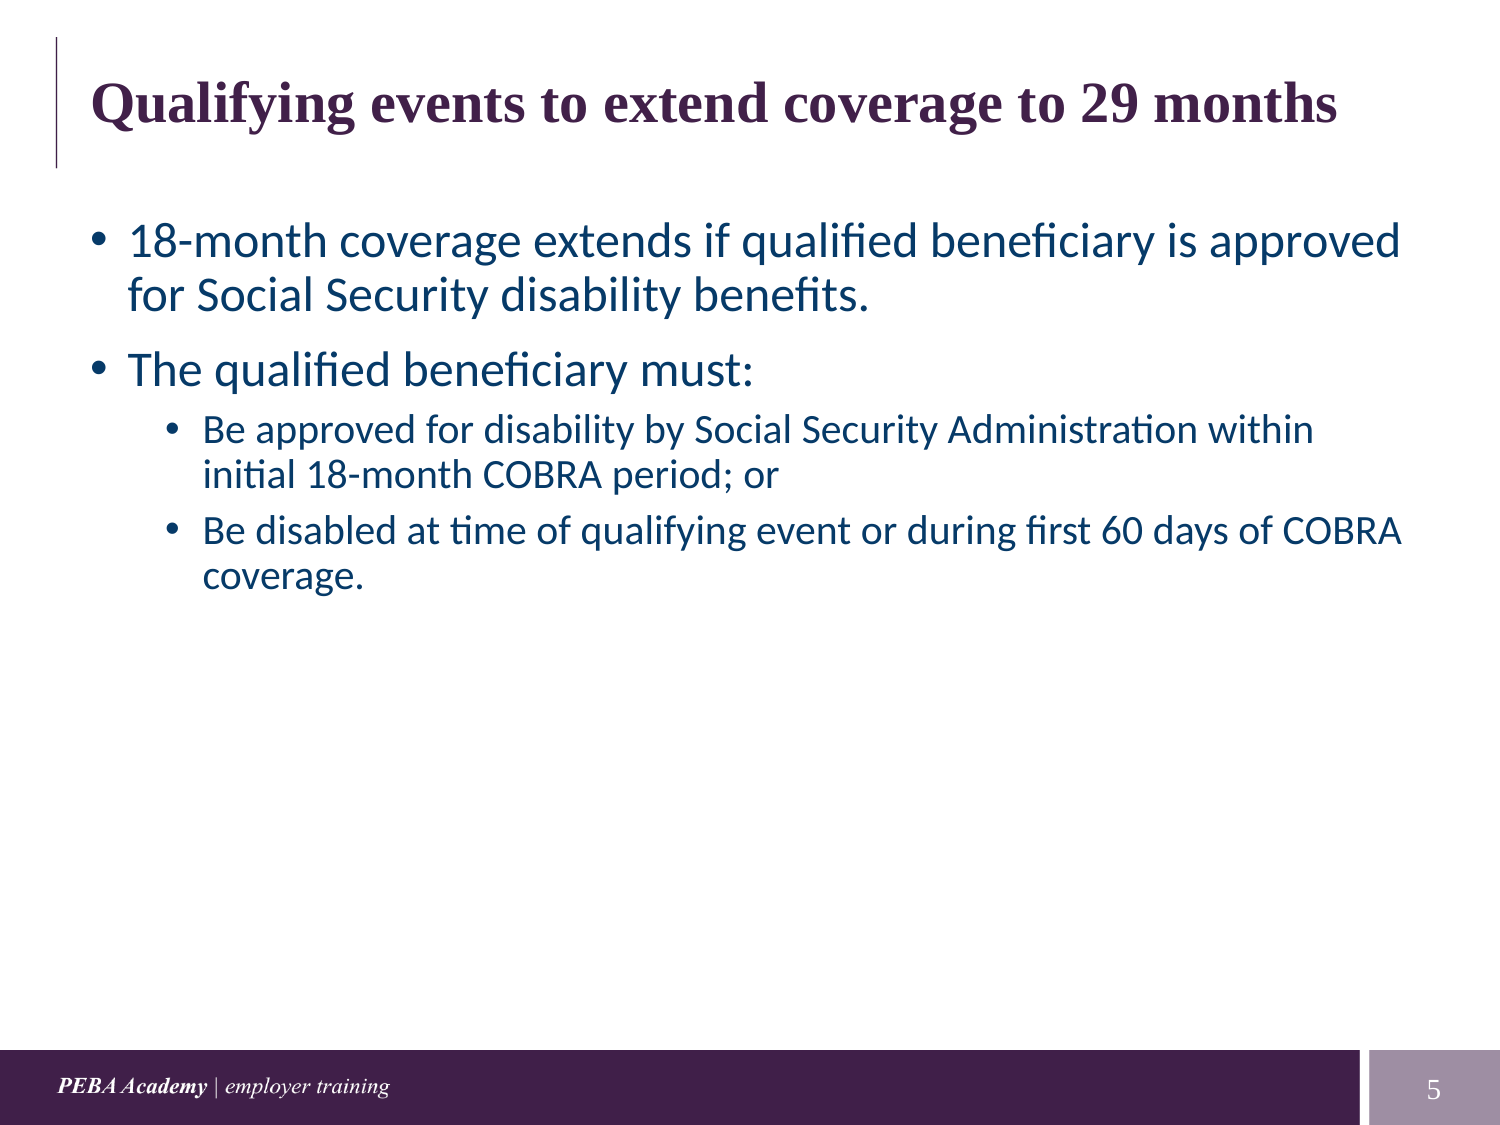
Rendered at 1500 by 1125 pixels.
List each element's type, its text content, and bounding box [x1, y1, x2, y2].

picture [0, 0, 1500, 1125]
list 18-month coverage extends if qualified beneficiary is approved for Social Security disability benefits. The qualified beneficiary must: Be approved for disability by Social Security Administration within initial 18-month COBRA period; or Be disabled at time of qualifying event or during first 60 days of COBRA coverage. [75, 207, 1425, 1032]
title Qualifying events to extend coverage to 29 months [75, 37, 1425, 170]
slide_number 5 [1367, 1050, 1500, 1125]
